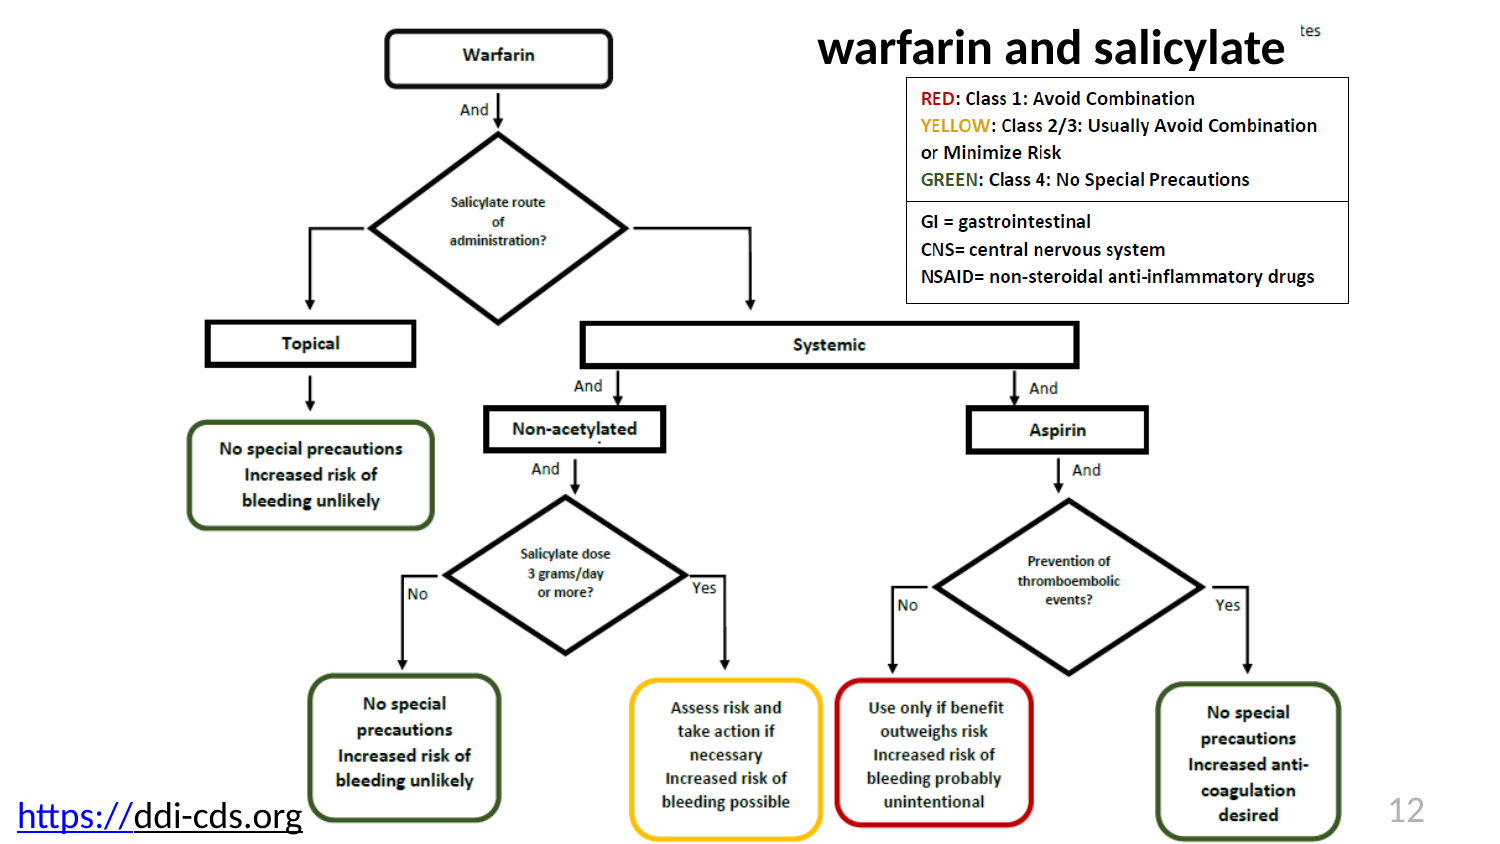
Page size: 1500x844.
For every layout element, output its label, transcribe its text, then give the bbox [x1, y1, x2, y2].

picture [159, 9, 1360, 844]
slide_number 12 [1355, 784, 1425, 831]
text_box https://ddi-cds.org [2, 783, 154, 844]
